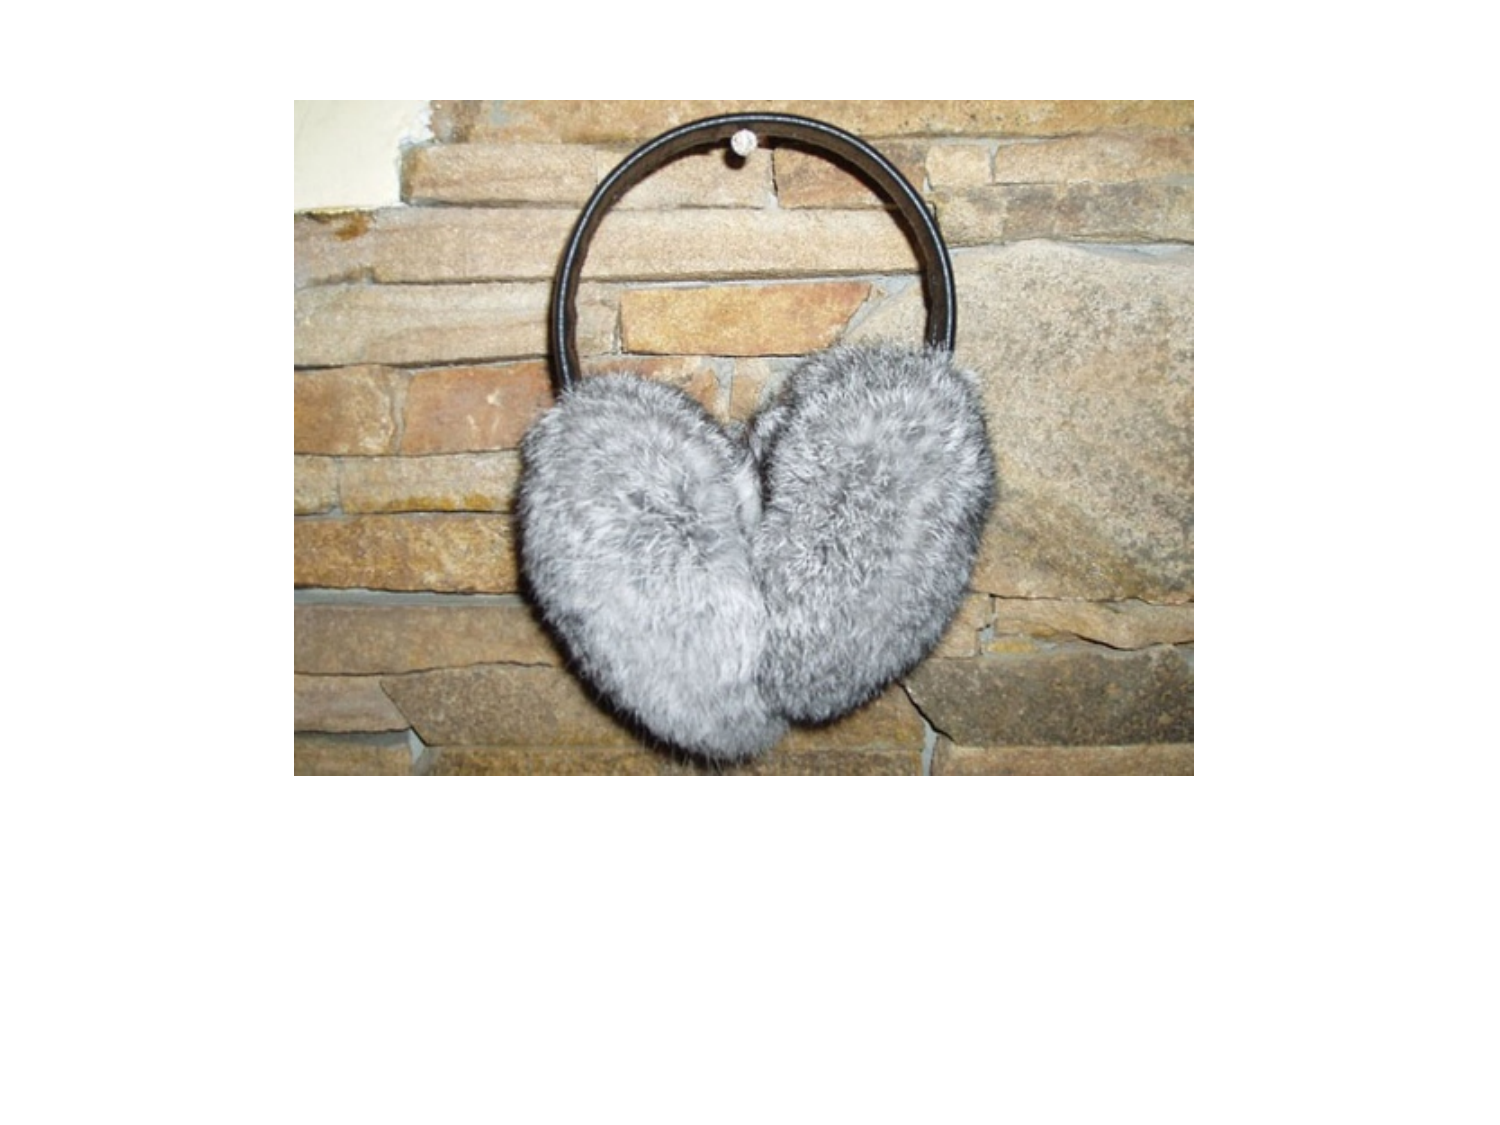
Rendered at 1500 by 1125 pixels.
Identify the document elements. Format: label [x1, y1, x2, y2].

picture [293, 100, 1195, 776]
